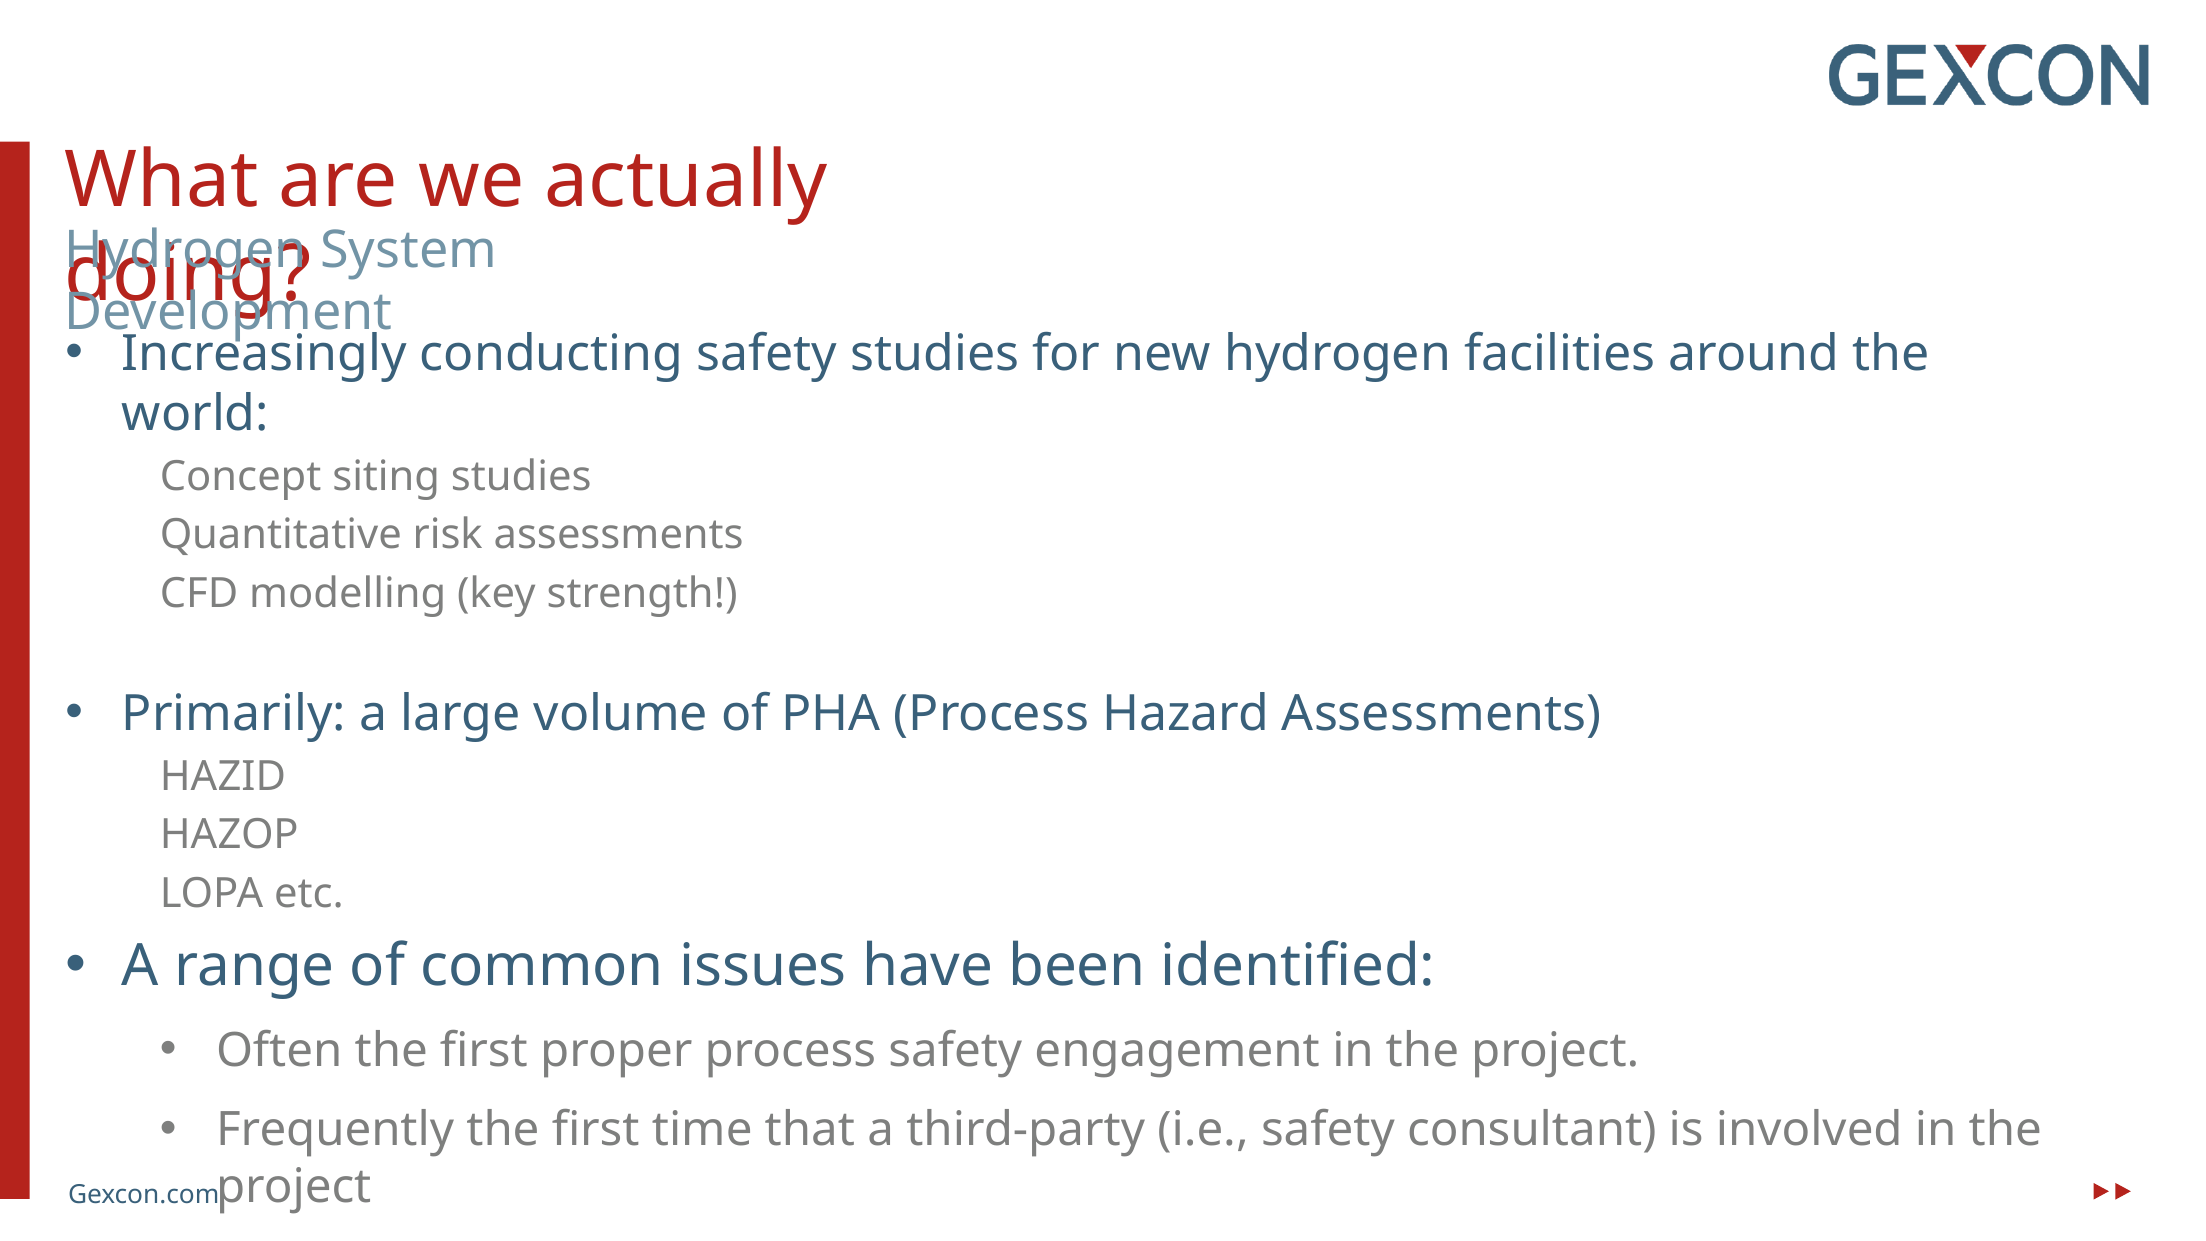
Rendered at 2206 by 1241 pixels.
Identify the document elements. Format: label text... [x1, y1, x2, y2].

list Hydrogen System Development [49, 207, 773, 283]
list Increasingly conducting safety studies for new hydrogen facilities around the world: Concept siting studies Quantitative risk assessments CFD modelling (key strength!) Primarily: a large volume of PHA (Process Hazard Assessments) HAZID HAZOP LOPA etc. A range of common issues have been identified: Often the first proper process safety engagement in the project. Frequently the first time that a third-party (i.e., safety consultant) is involved in the project [65, 320, 2078, 1146]
list What are we actually doing? [49, 120, 1091, 208]
picture [1827, 0, 2150, 121]
